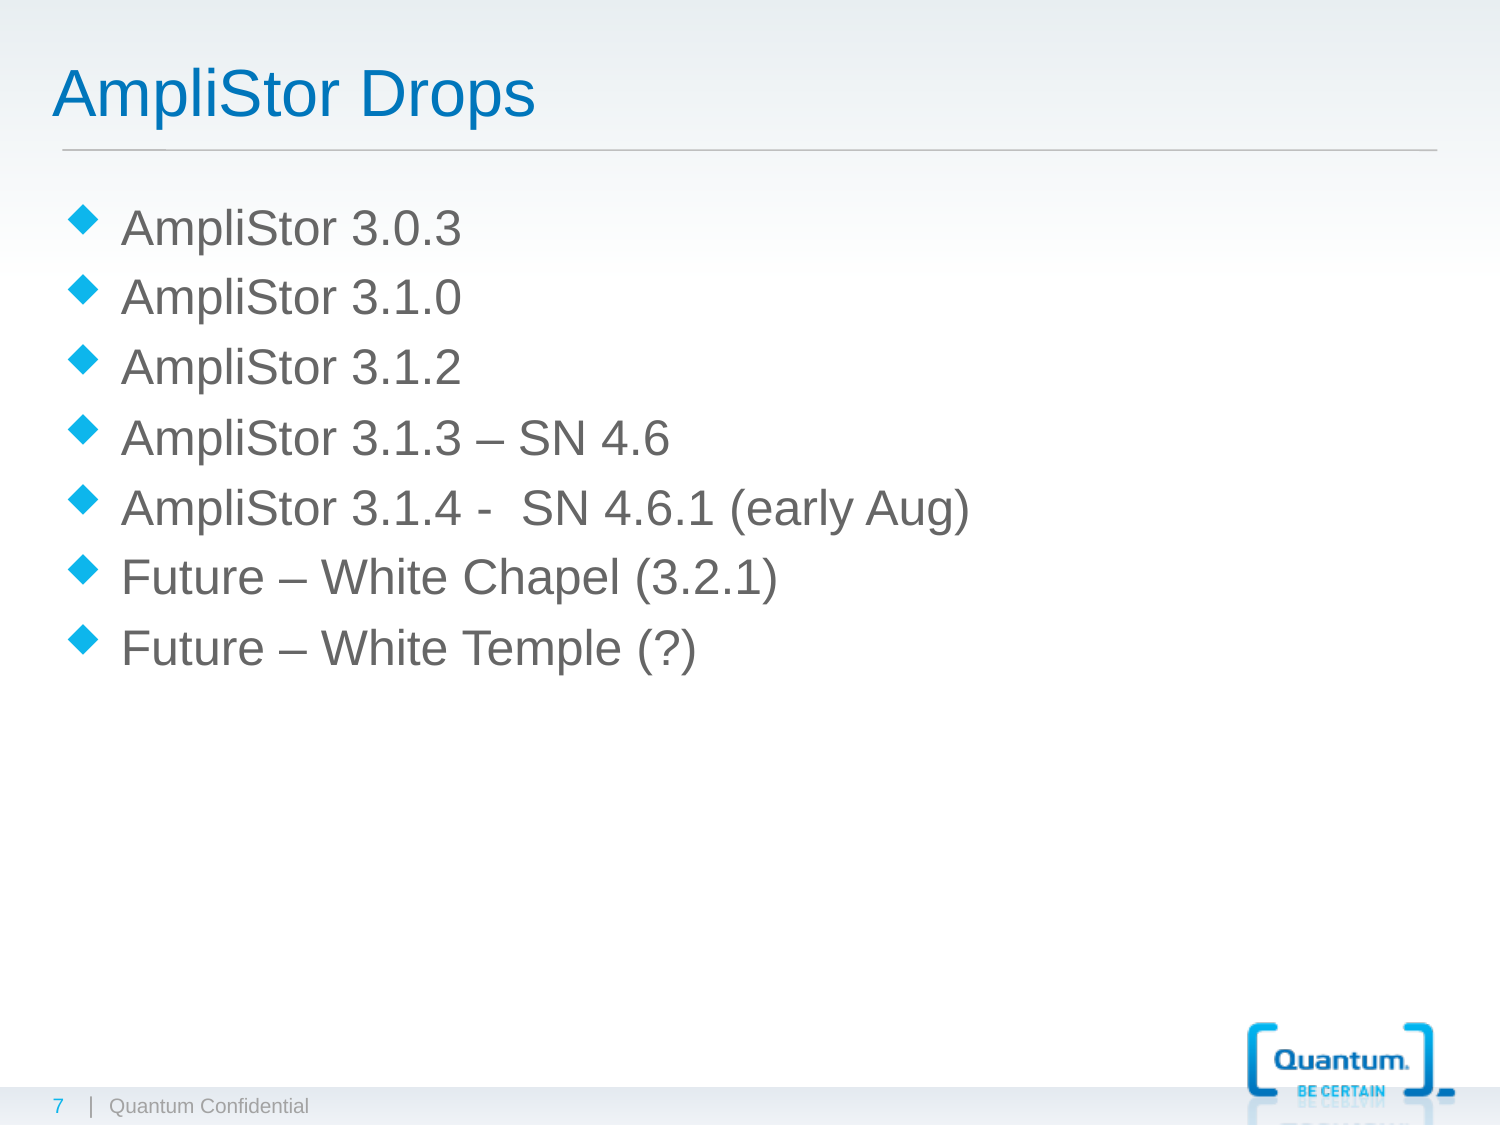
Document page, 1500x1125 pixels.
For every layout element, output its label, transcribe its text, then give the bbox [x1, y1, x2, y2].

slide_number 7 [37, 1085, 114, 1125]
title AmpliStor Drops [37, 37, 1313, 143]
picture [1240, 1012, 1463, 1125]
list AmpliStor 3.0.3 AmpliStor 3.1.0 AmpliStor 3.1.2 AmpliStor 3.1.3 – SN 4.6 AmpliStor 3.1.4 - SN 4.6.1 (early Aug) Future – White Chapel (3.2.1) Future – White Temple (?) [49, 187, 1405, 1013]
